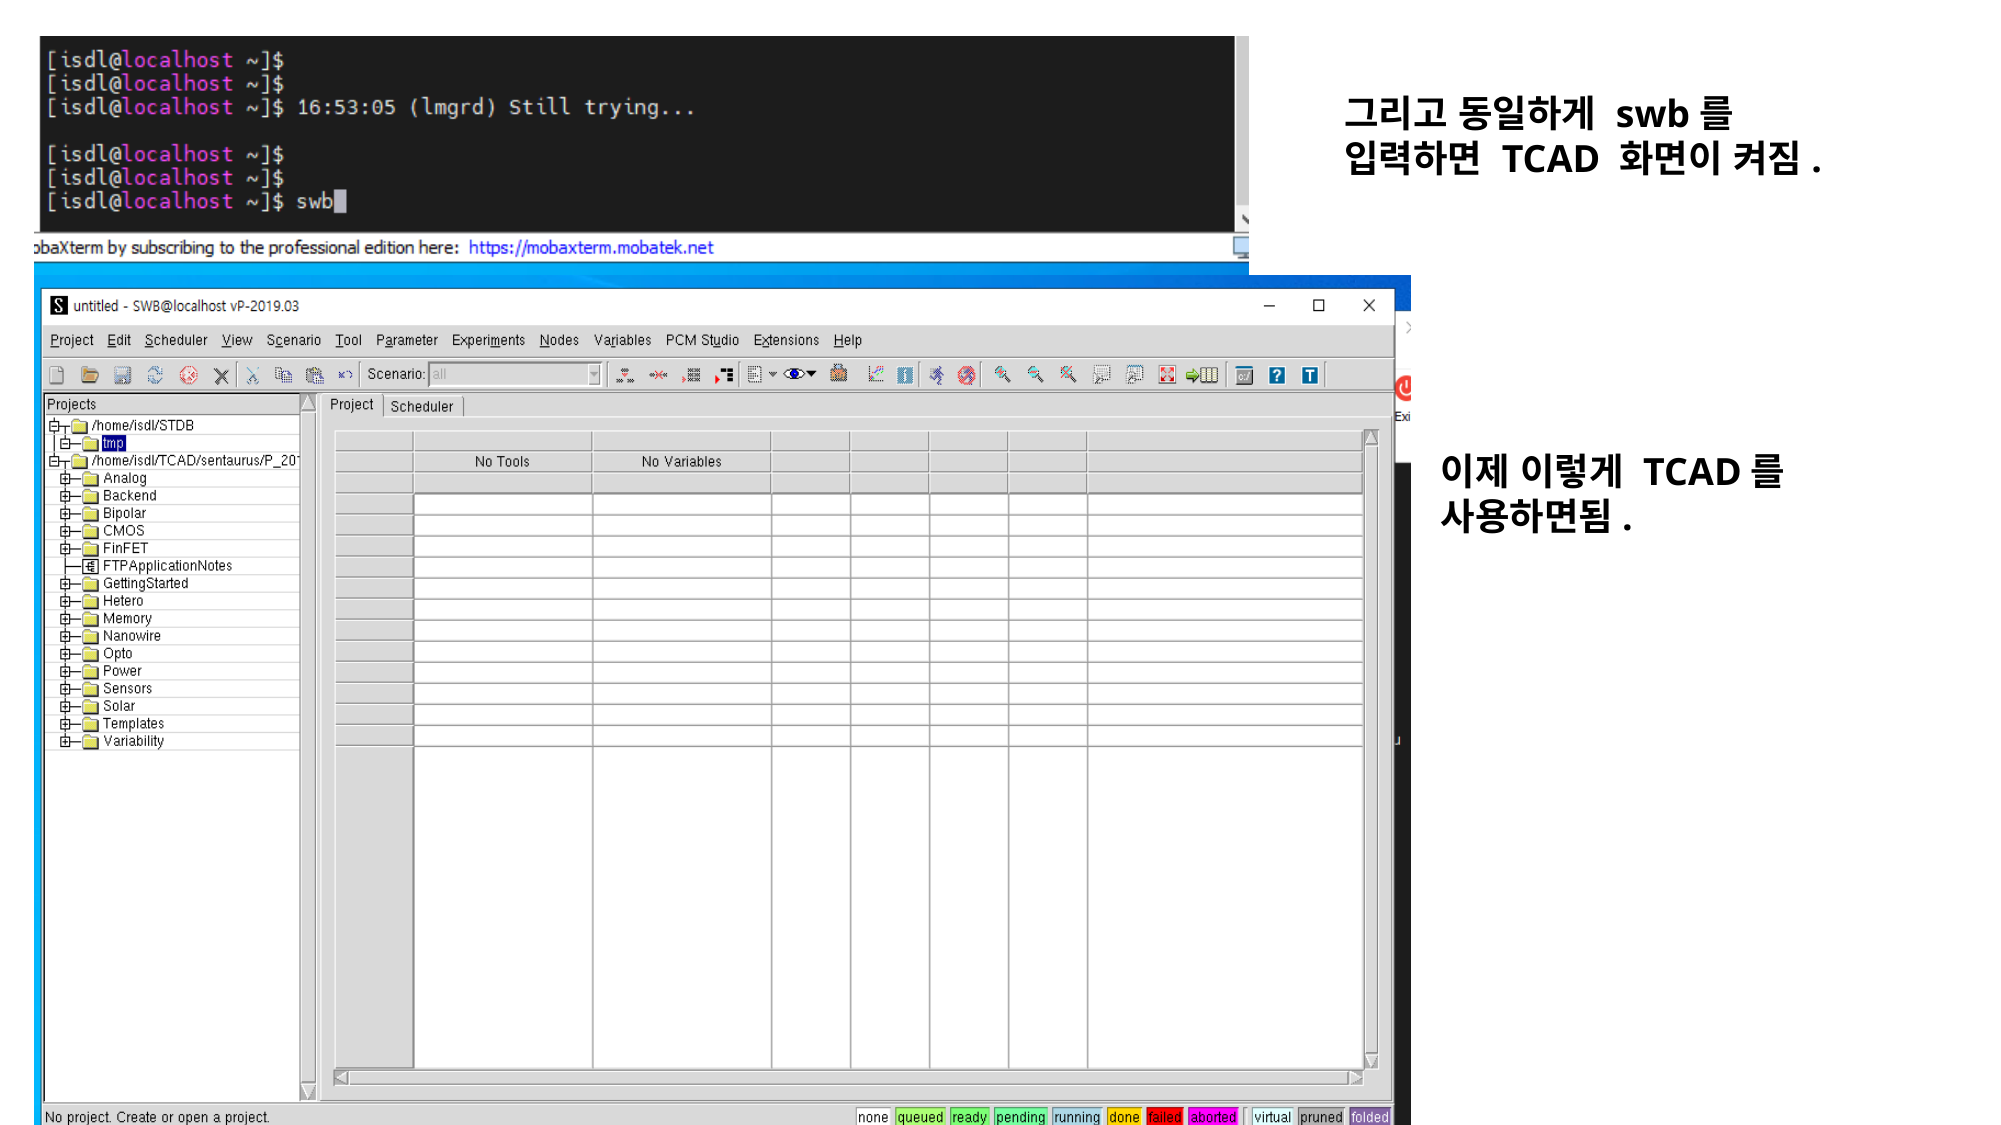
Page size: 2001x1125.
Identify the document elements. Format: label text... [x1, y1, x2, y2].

picture [527, 276, 534, 282]
text_box 그리고 동일하게 swb를 입력하면 TCAD 화면이 켜짐. [1329, 82, 1870, 188]
picture [34, 36, 1411, 1125]
text_box 이제 이렇게 TCAD를 사용하면됨. [1425, 440, 1966, 545]
